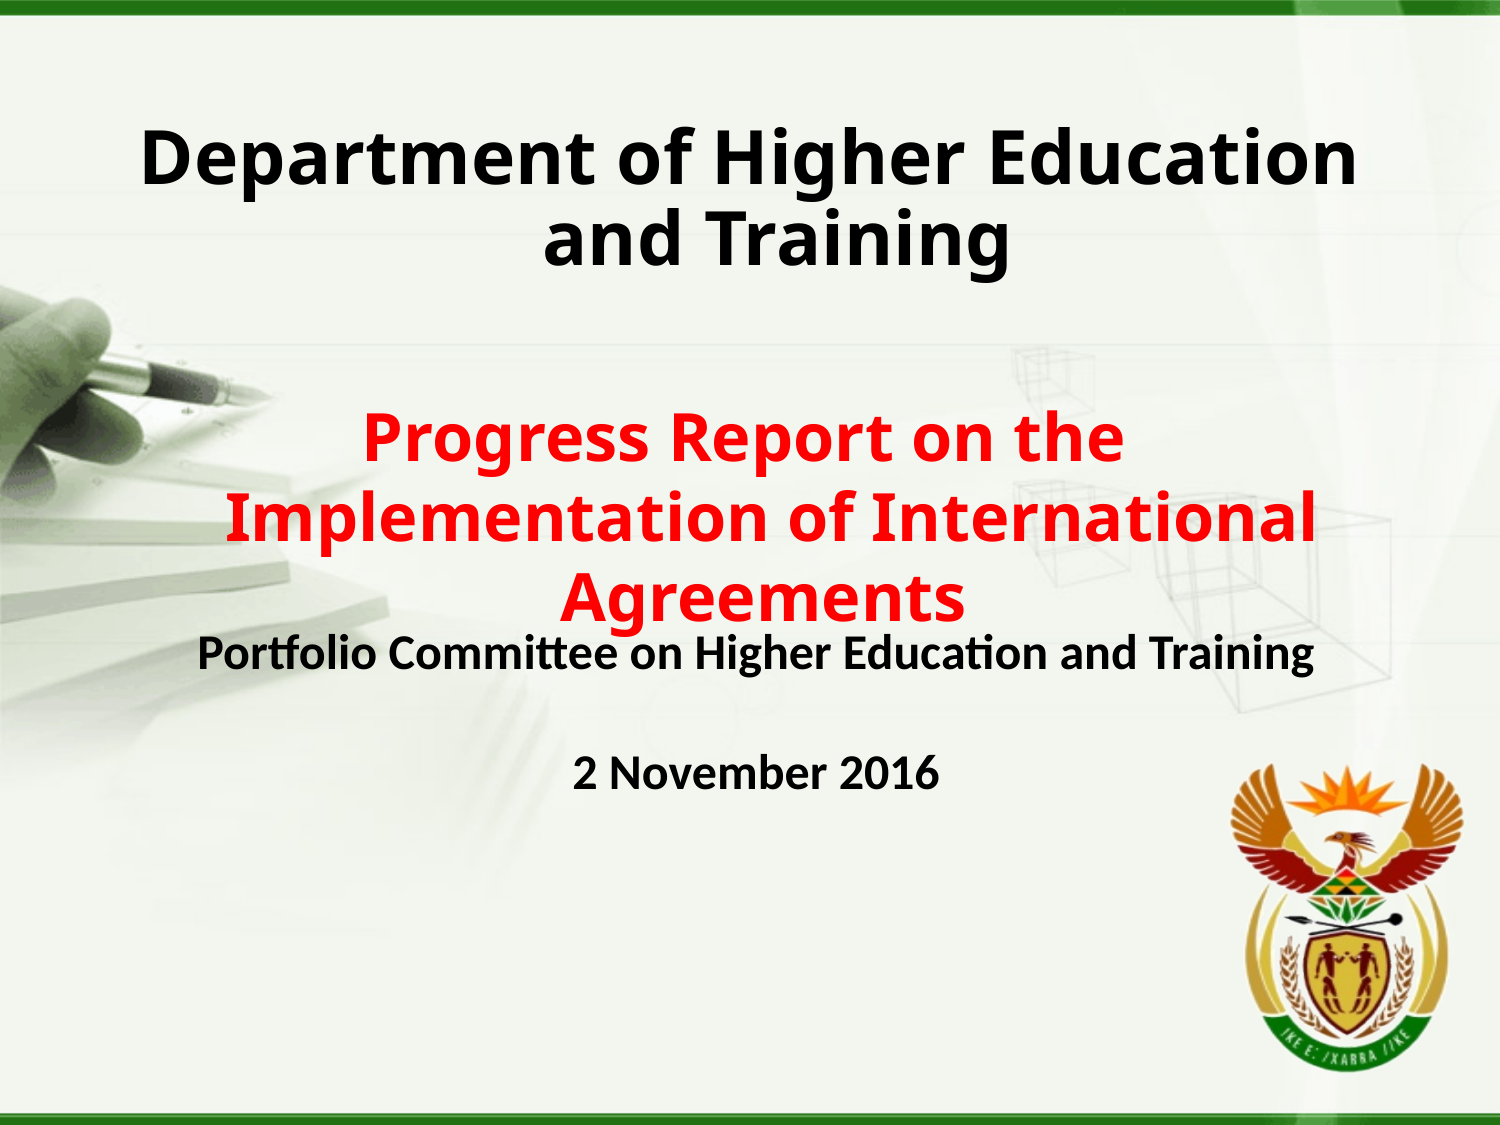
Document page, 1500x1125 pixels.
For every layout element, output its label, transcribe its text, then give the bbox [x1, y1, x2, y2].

text_box Department of Higher Education and Training [87, 112, 1413, 1050]
text_box Progress Report on the Implementation of International Agreements [112, 387, 1376, 588]
picture [0, 0, 1500, 1125]
text_box Portfolio Committee on Higher Education and Training 2 November 2016 [124, 612, 1388, 975]
